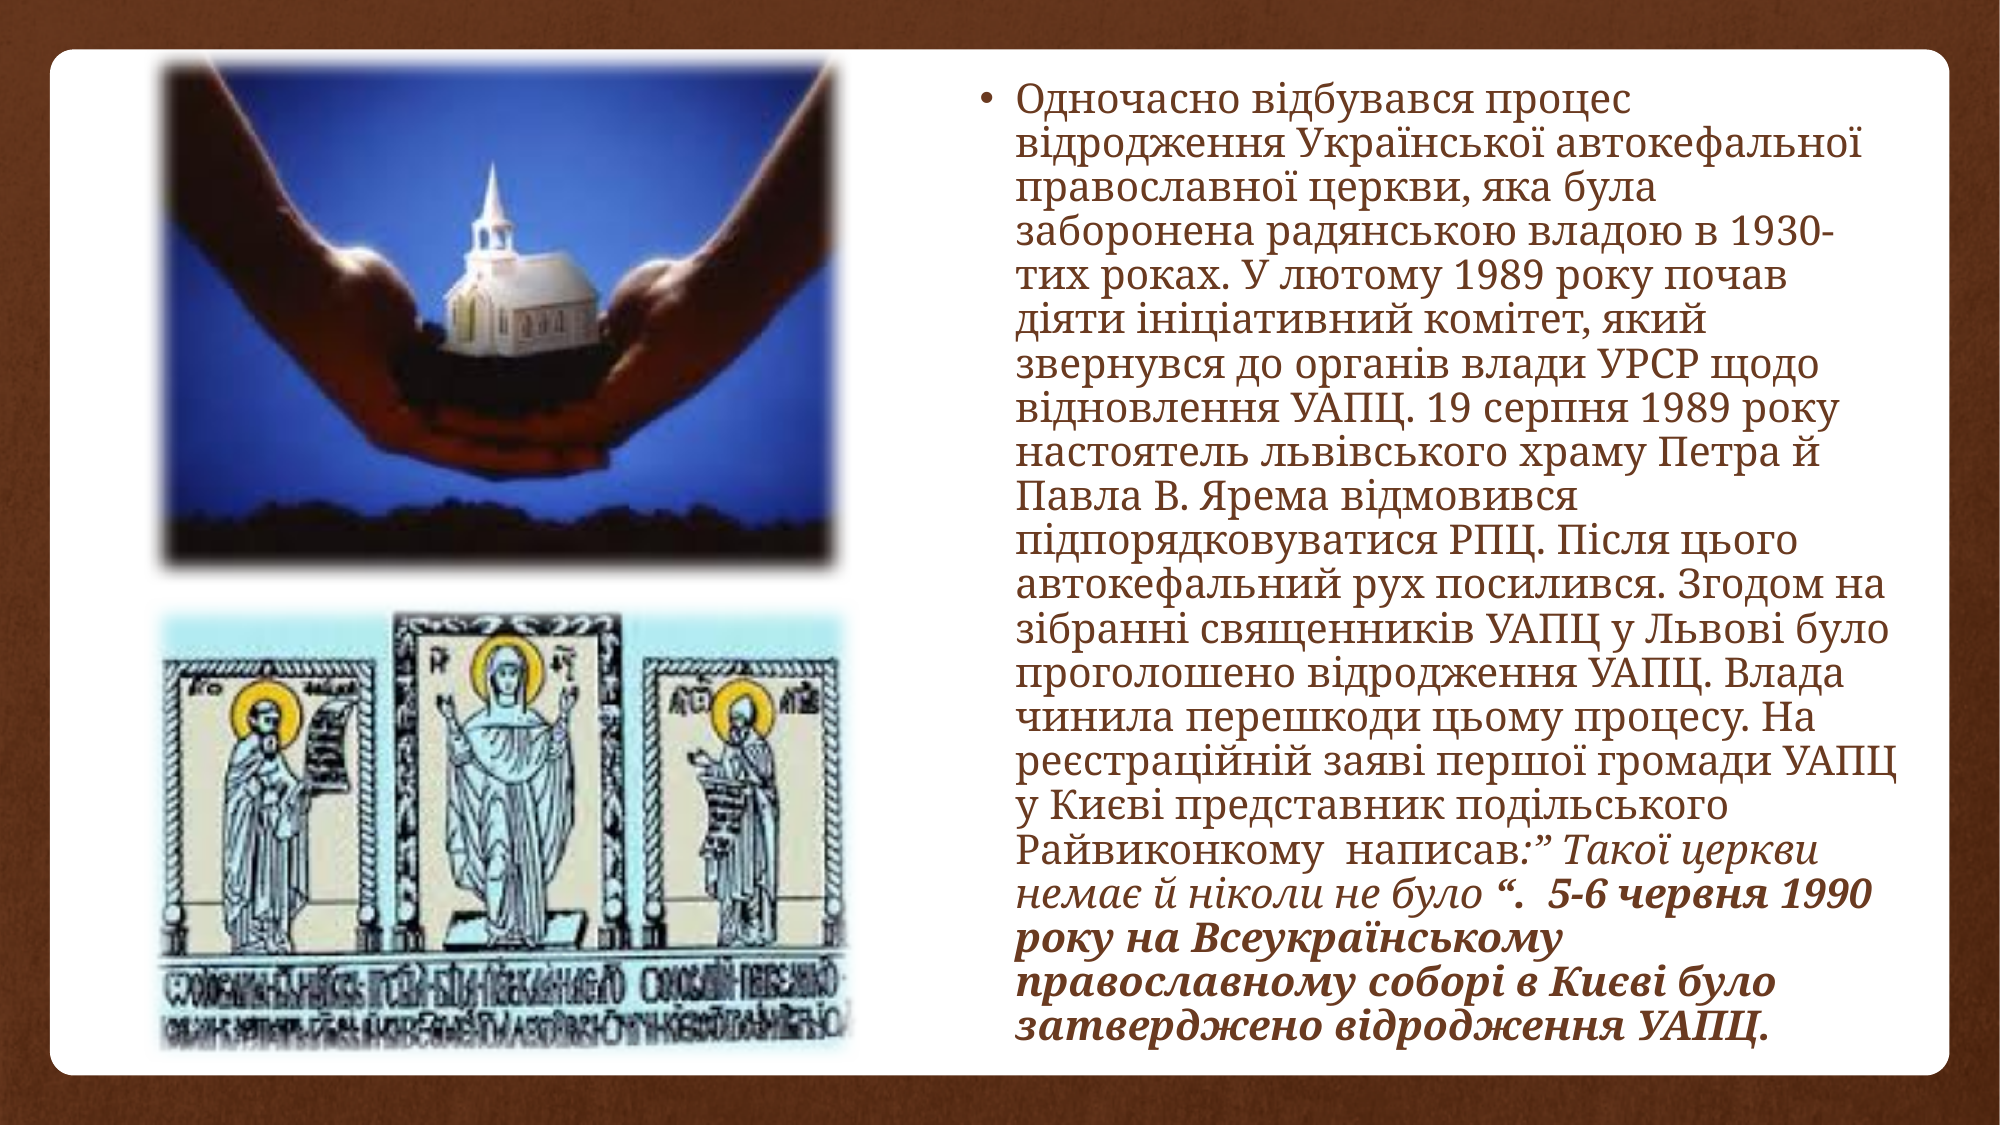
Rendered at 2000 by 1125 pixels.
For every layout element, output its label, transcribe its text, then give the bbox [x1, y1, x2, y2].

picture [144, 597, 860, 1063]
list Одночасно відбувався процес відродження Української автокефальної православної церкви, яка була заборонена радянською владою в 1930-тих роках. У лютому 1989 року почав діяти ініціативний комітет, який звернувся до органів влади УРСР щодо відновлення УАПЦ. 19 серпня 1989 року настоятель львівського храму Петра й Павла В. Ярема відмовився підпорядковуватися РПЦ. Після цього автокефальний рух посилився. Згодом на зібранні священників УАПЦ у Львові було проголошено відродження УАПЦ. Влада чинила перешкоди цьому процесу. На реєстраційній заяві першої громади УАПЦ у Києві представник подільського Райвиконкому написав:” Такої церкви немає й ніколи не було “. 5-6 червня 1990 року на Всеукраїнському православному соборі в Києві було затверджено відродження УАПЦ. [964, 70, 1914, 1067]
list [144, 46, 852, 587]
